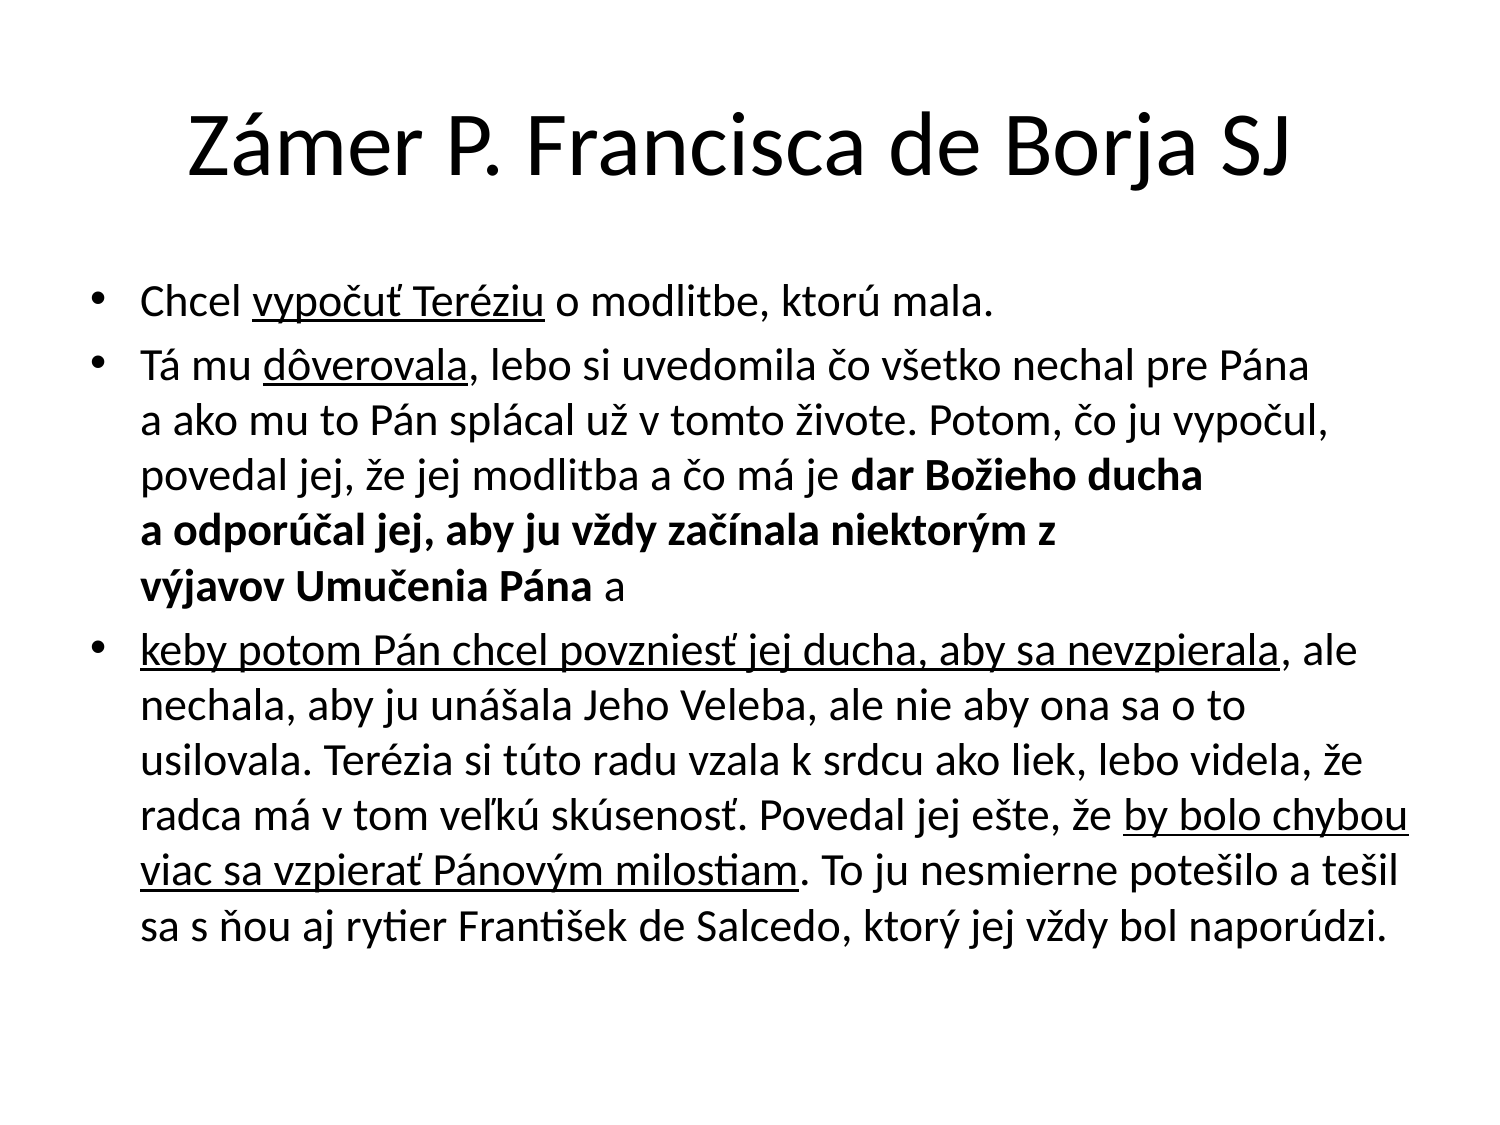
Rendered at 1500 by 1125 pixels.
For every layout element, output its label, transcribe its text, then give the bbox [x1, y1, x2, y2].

title Zámer P. Francisca de Borja SJ [75, 45, 1425, 233]
list Chcel vypočuť Teréziu o modlitbe, ktorú mala. Tá mu dôverovala, lebo si uvedomila čo všetko nechal pre Pána a ako mu to Pán splácal už v tomto živote. Potom, čo ju vypočul, povedal jej, že jej modlitba a čo má je dar Božieho ducha a odporúčal jej, aby ju vždy začínala niektorým z výjavov Umučenia Pána a keby potom Pán chcel povzniesť jej ducha, aby sa nevzpierala, ale nechala, aby ju unášala Jeho Veleba, ale nie aby ona sa o to usilovala. Terézia si túto radu vzala k srdcu ako liek, lebo videla, že radca má v tom veľkú skúsenosť. Povedal jej ešte, že by bolo chybou viac sa vzpierať Pánovým milostiam. To ju nesmierne potešilo a tešil sa s ňou aj rytier František de Salcedo, ktorý jej vždy bol naporúdzi. [75, 262, 1425, 1005]
